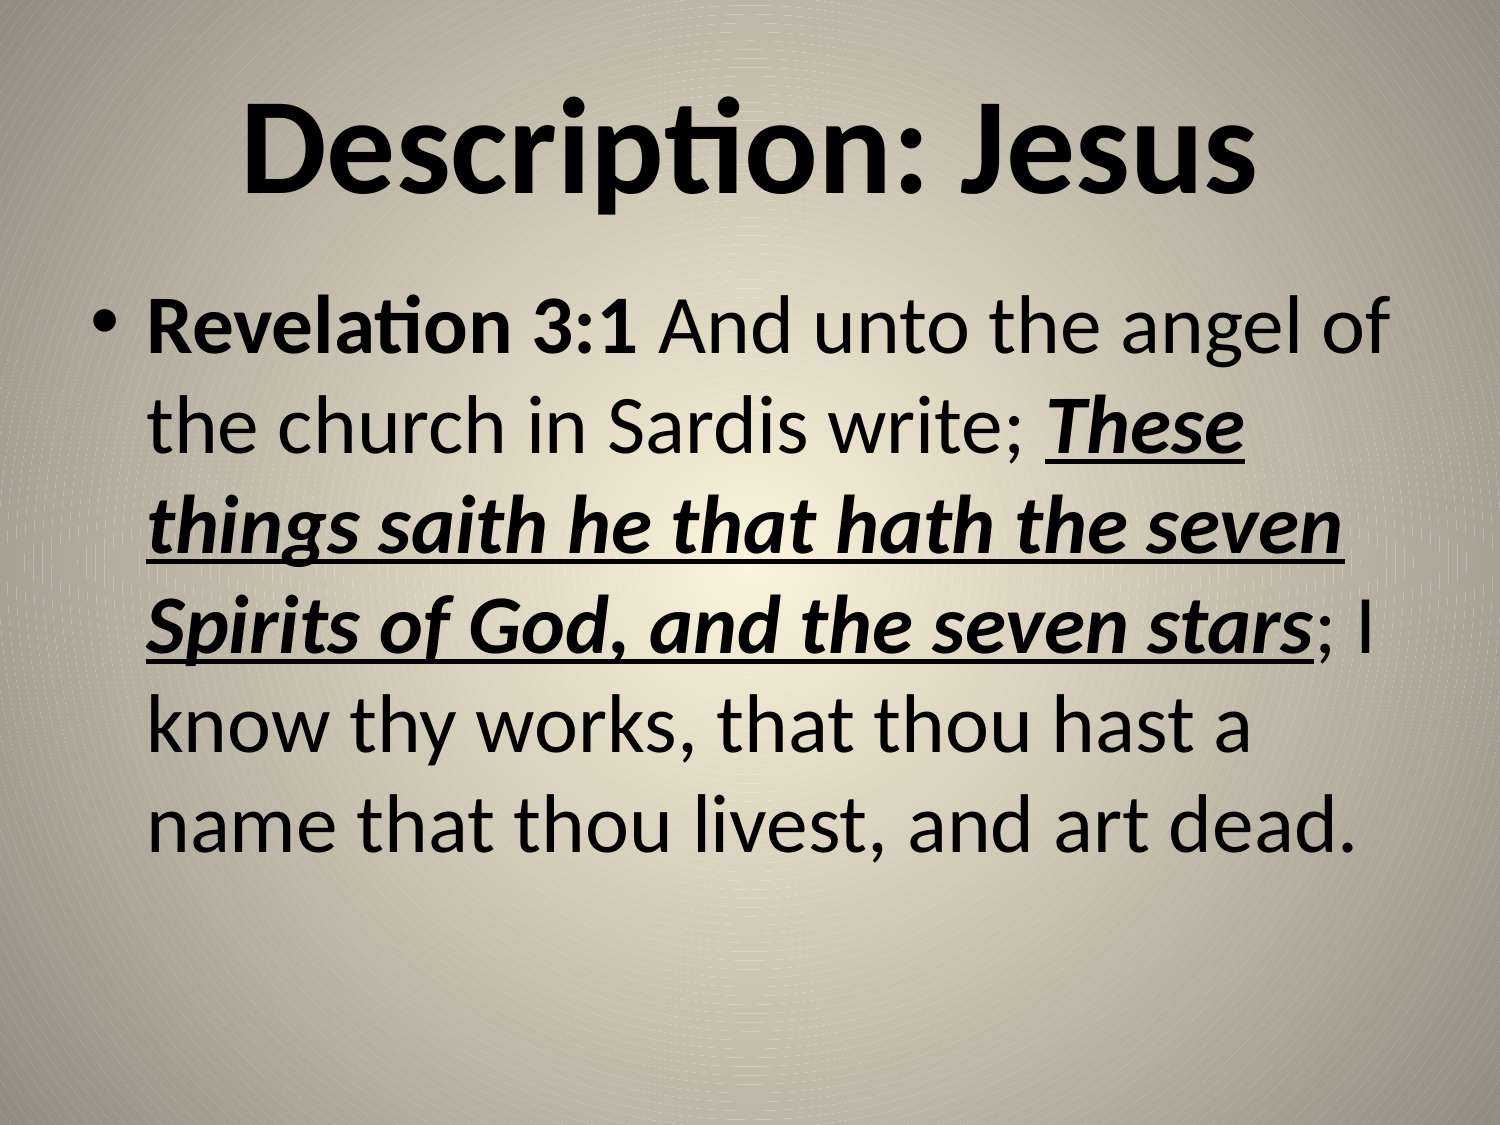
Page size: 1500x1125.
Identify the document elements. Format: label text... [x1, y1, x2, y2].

title Description: Jesus [75, 45, 1425, 233]
list Revelation 3:1 And unto the angel of the church in Sardis write; These things saith he that hath the seven Spirits of God, and the seven stars; I know thy works, that thou hast a name that thou livest, and art dead. [75, 262, 1425, 1005]
